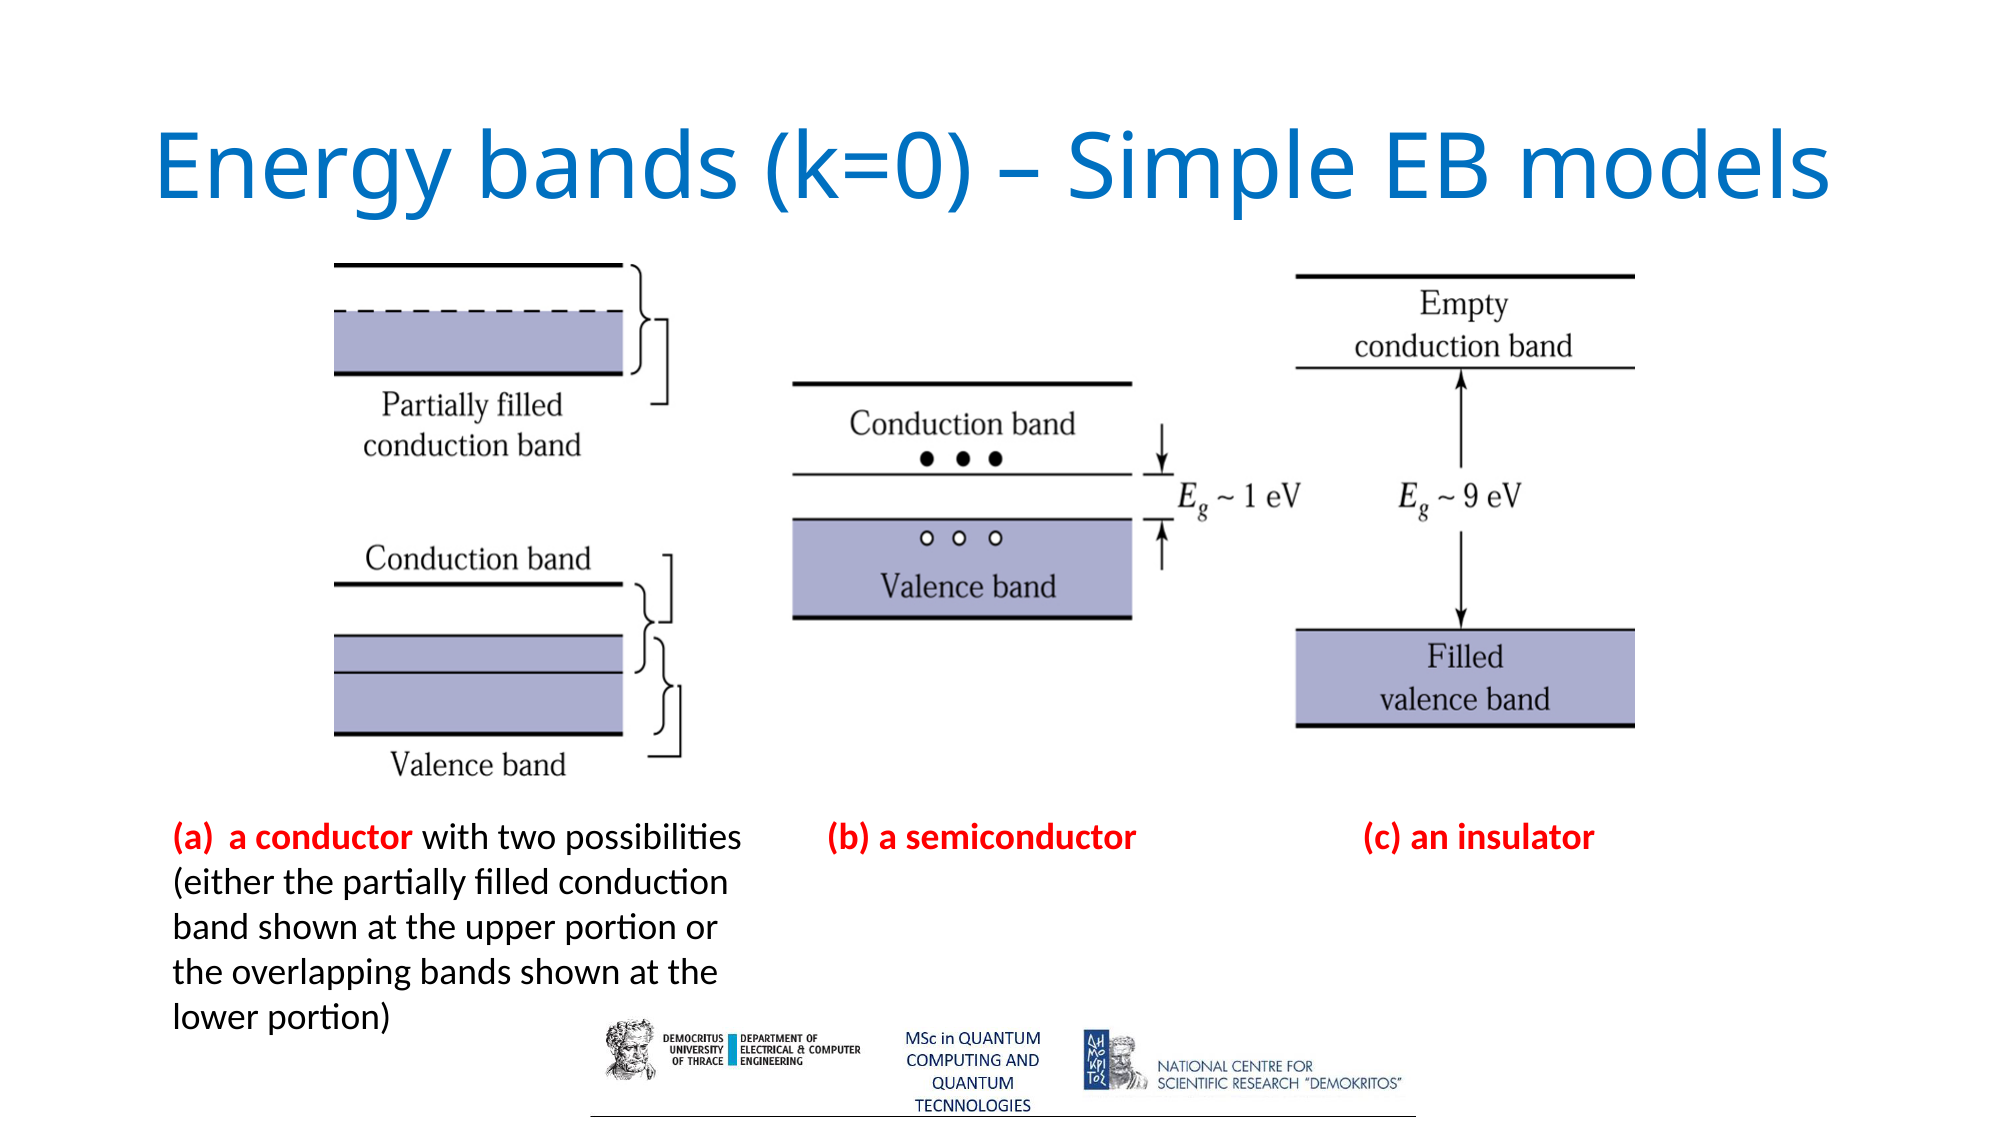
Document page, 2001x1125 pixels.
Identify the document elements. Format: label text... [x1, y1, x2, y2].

picture [333, 263, 1635, 785]
title Energy bands (k=0) – Simple EB models [137, 59, 1863, 278]
text_box (c) an insulator [1292, 804, 1666, 865]
text_box (b) a semiconductor [812, 804, 1186, 865]
text_box a conductor with two possibilities (either the partially filled conduction band shown at the upper portion or the overlapping bands shown at the lower portion) [157, 804, 760, 1045]
